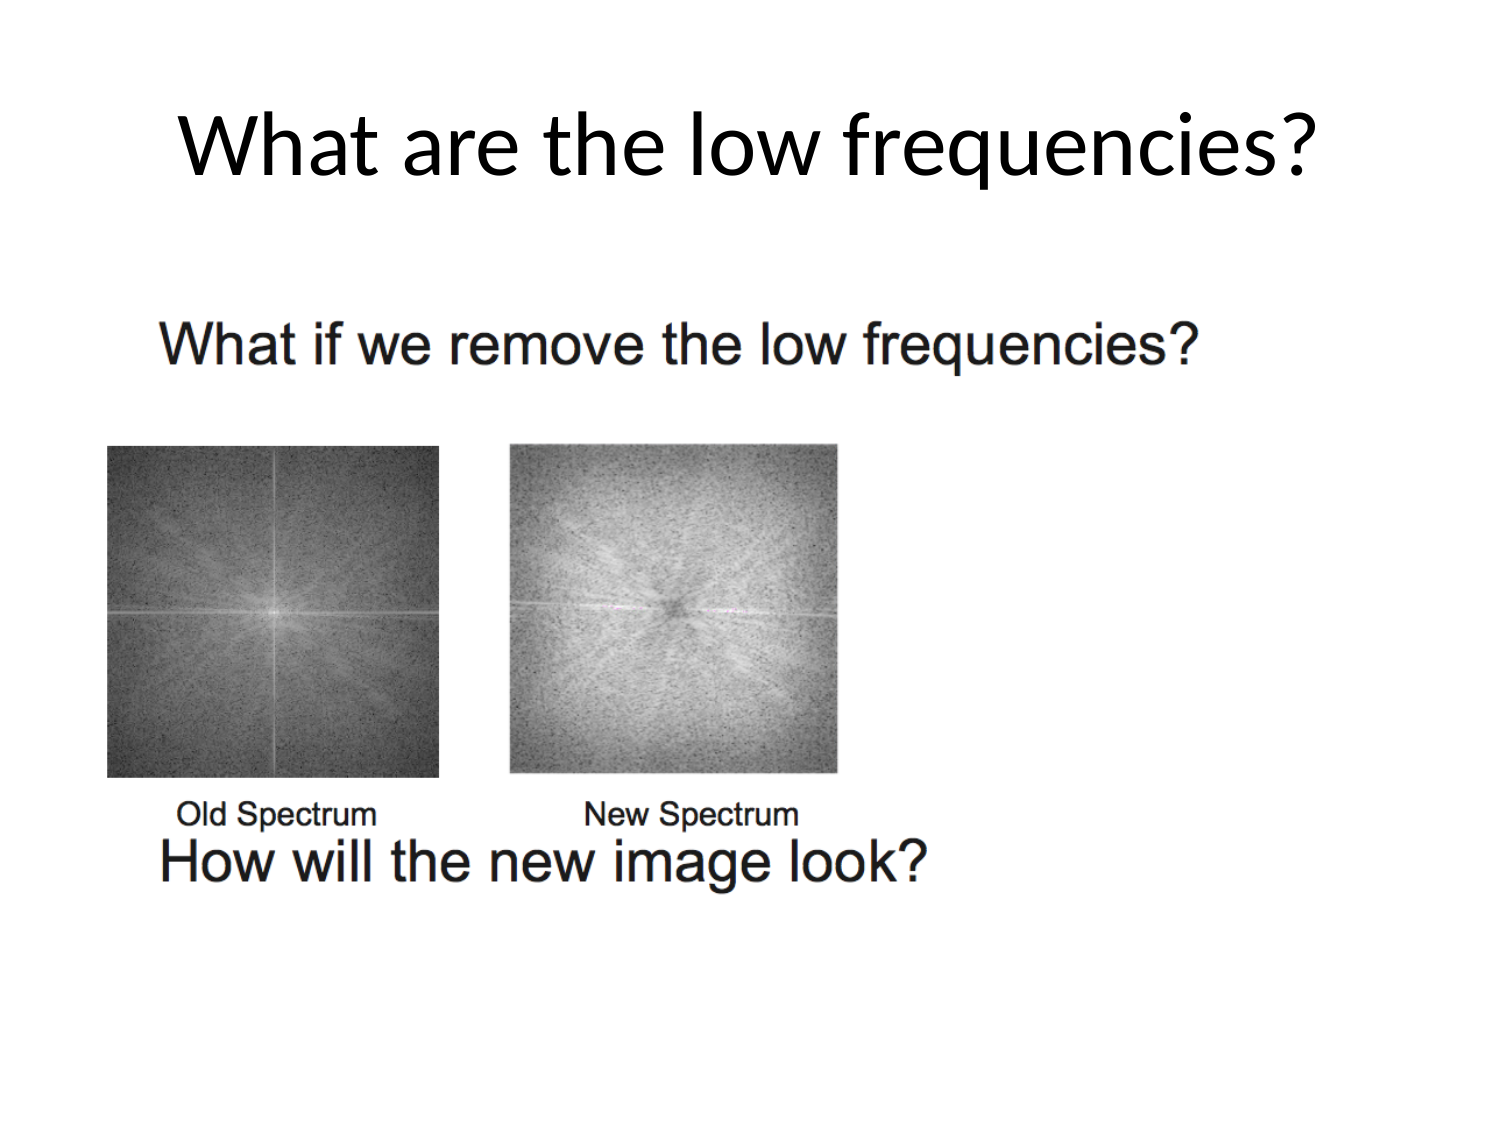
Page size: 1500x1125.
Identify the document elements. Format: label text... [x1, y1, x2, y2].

title What are the low frequencies? [75, 45, 1425, 233]
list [74, 262, 1426, 1006]
